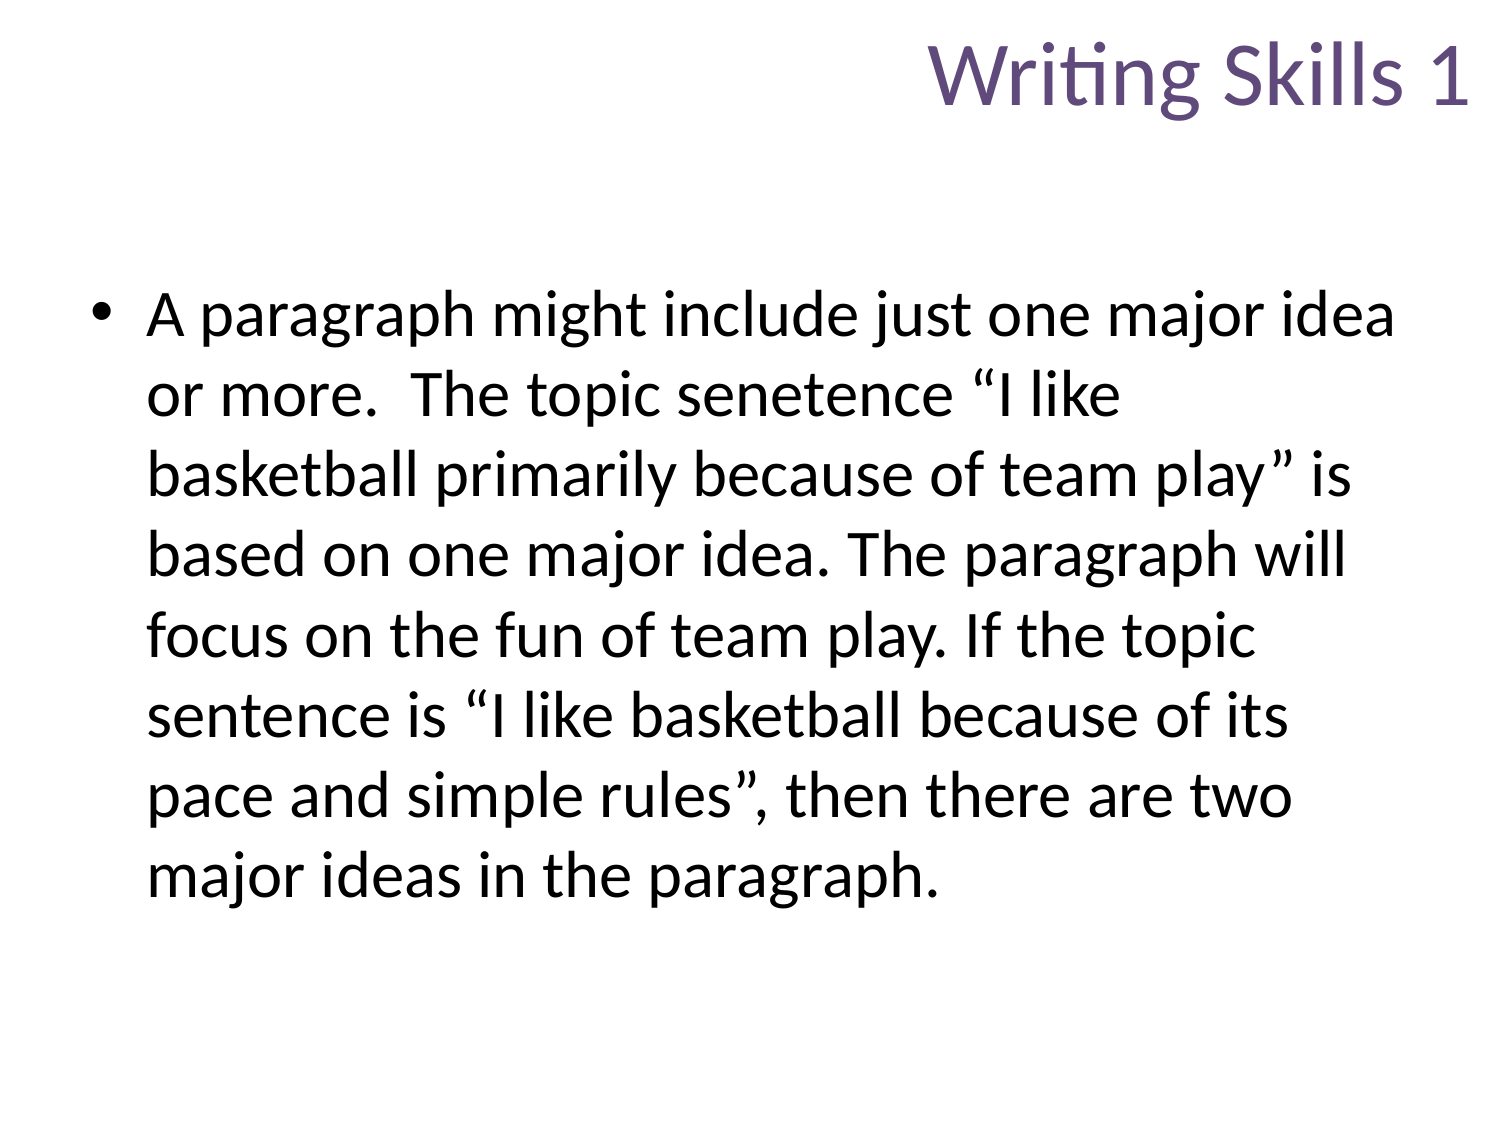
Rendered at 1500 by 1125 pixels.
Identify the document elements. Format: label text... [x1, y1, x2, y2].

title Writing Skills 1 [525, 0, 1500, 138]
list A paragraph might include just one major idea or more. The topic senetence “I like basketball primarily because of team play” is based on one major idea. The paragraph will focus on the fun of team play. If the topic sentence is “I like basketball because of its pace and simple rules”, then there are two major ideas in the paragraph. [75, 262, 1425, 1005]
